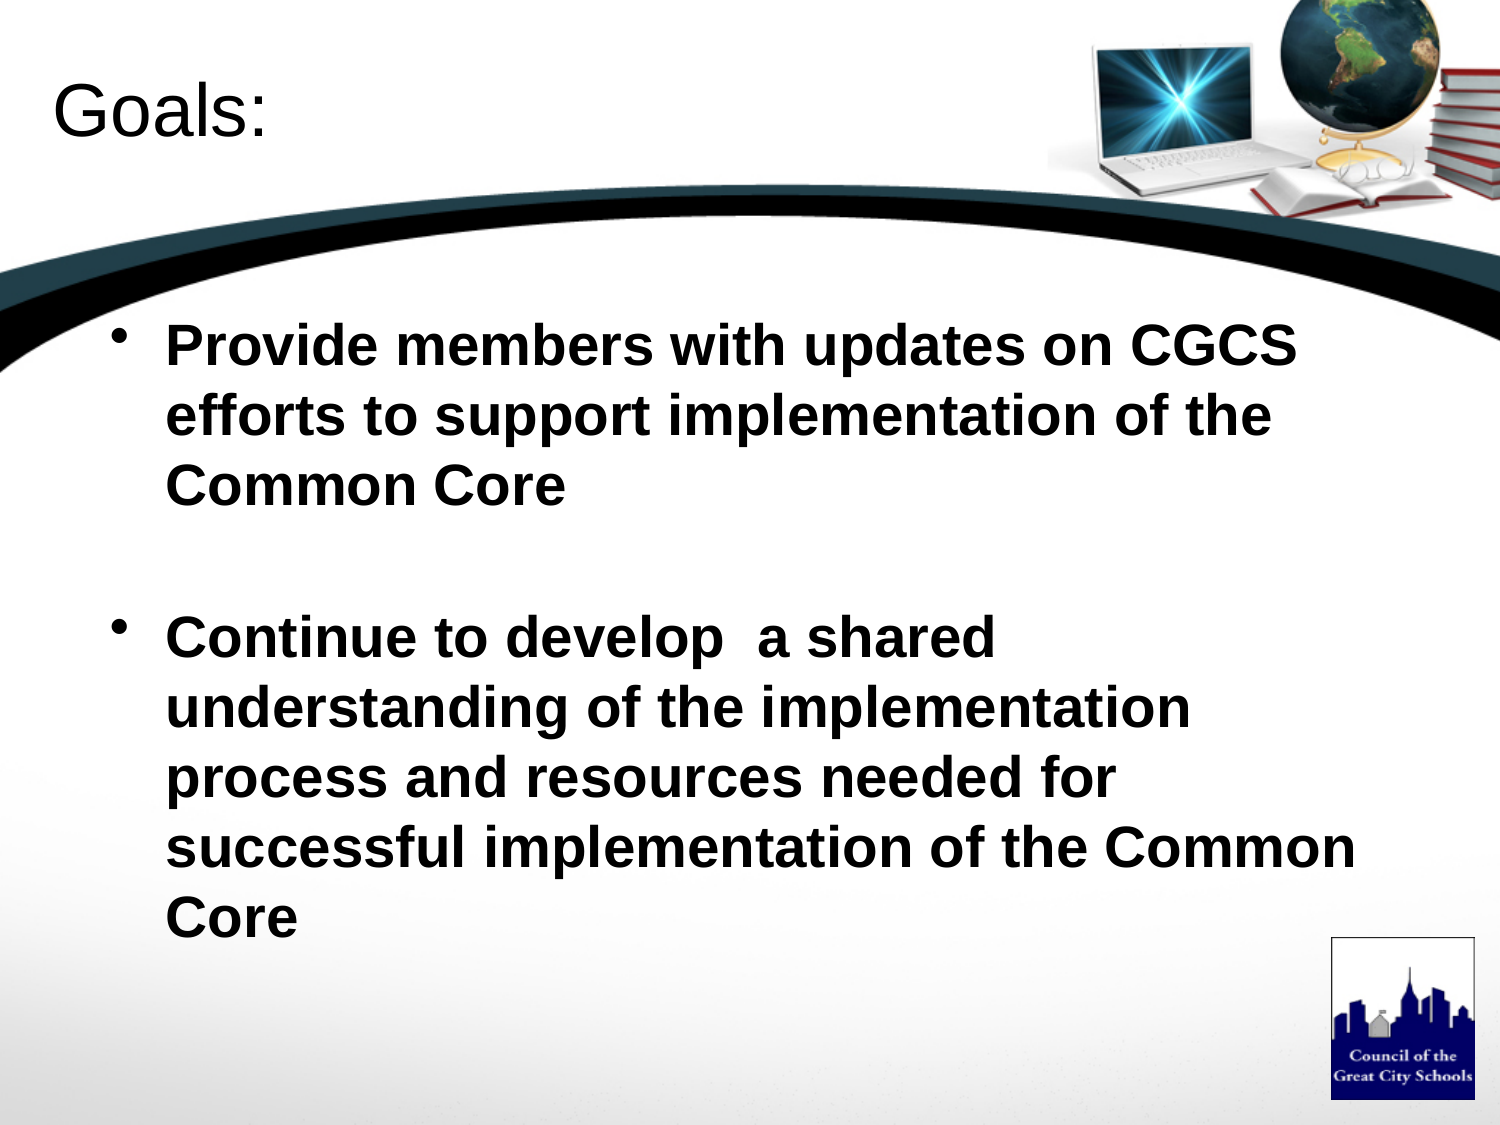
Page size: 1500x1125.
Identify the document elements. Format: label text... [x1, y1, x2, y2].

list Provide members with updates on CGCS efforts to support implementation of the Common Core Continue to develop a shared understanding of the implementation process and resources needed for successful implementation of the Common Core [94, 299, 1403, 1013]
title Goals: [37, 12, 1101, 201]
picture [0, 0, 1500, 1125]
